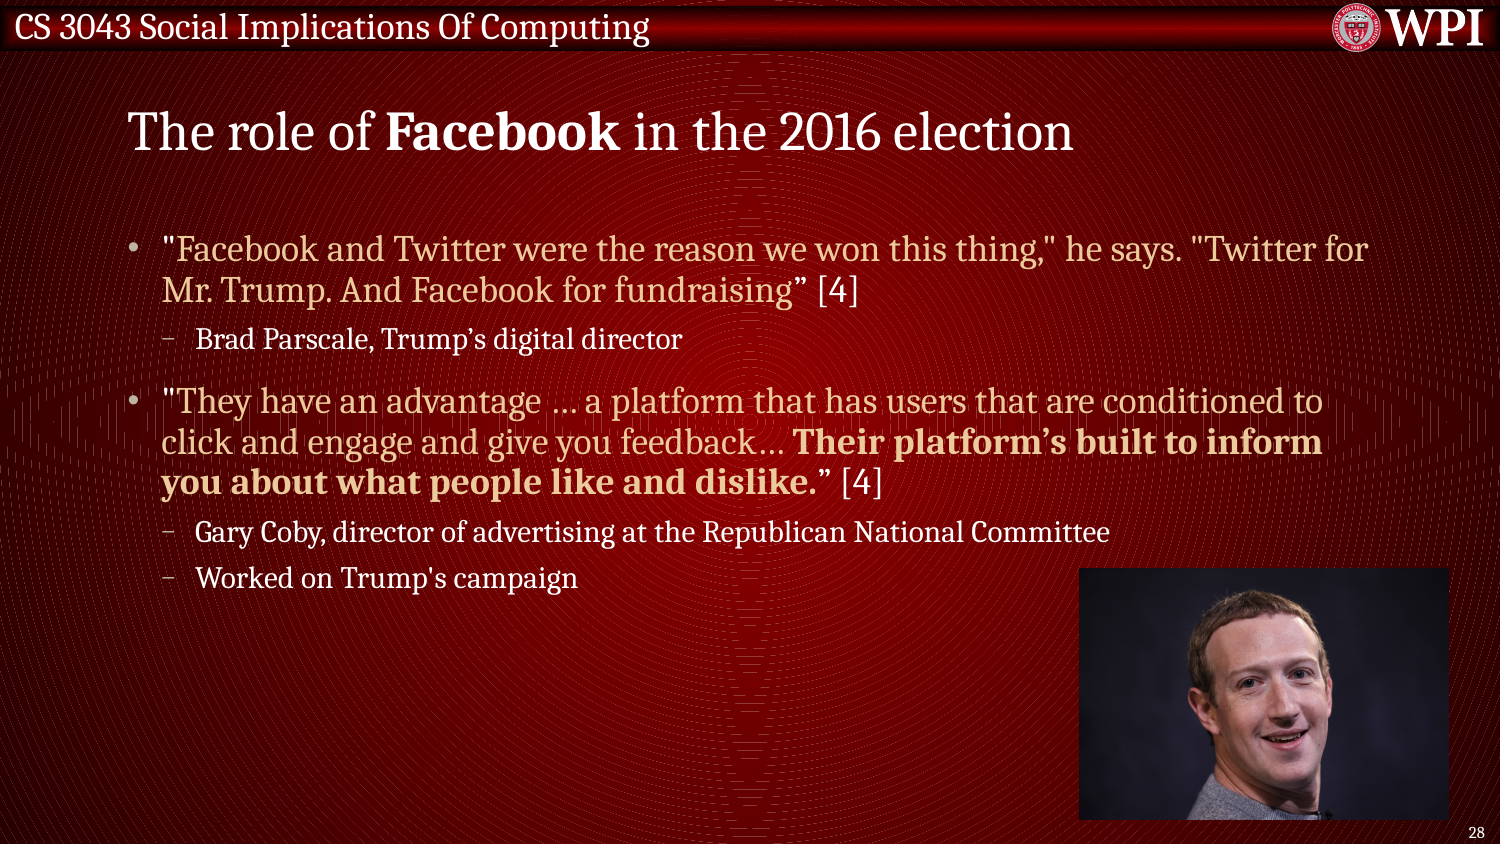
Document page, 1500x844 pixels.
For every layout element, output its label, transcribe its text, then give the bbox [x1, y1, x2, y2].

list "Facebook and Twitter were the reason we won this thing," he says. "Twitter for Mr. Trump. And Facebook for fundraising” [4] Brad Parscale, Trump’s digital director "They have an advantage … a platform that has users that are conditioned to click and engage and give you feedback… Their platform’s built to inform you about what people like and dislike.” [4] Gary Coby, director of advertising at the Republican National Committee Worked on Trump's campaign [112, 221, 1388, 772]
picture [1078, 568, 1450, 821]
picture [1332, 3, 1483, 52]
slide_number 28 [1397, 819, 1500, 844]
title The role of Facebook in the 2016 election [112, 59, 1388, 210]
